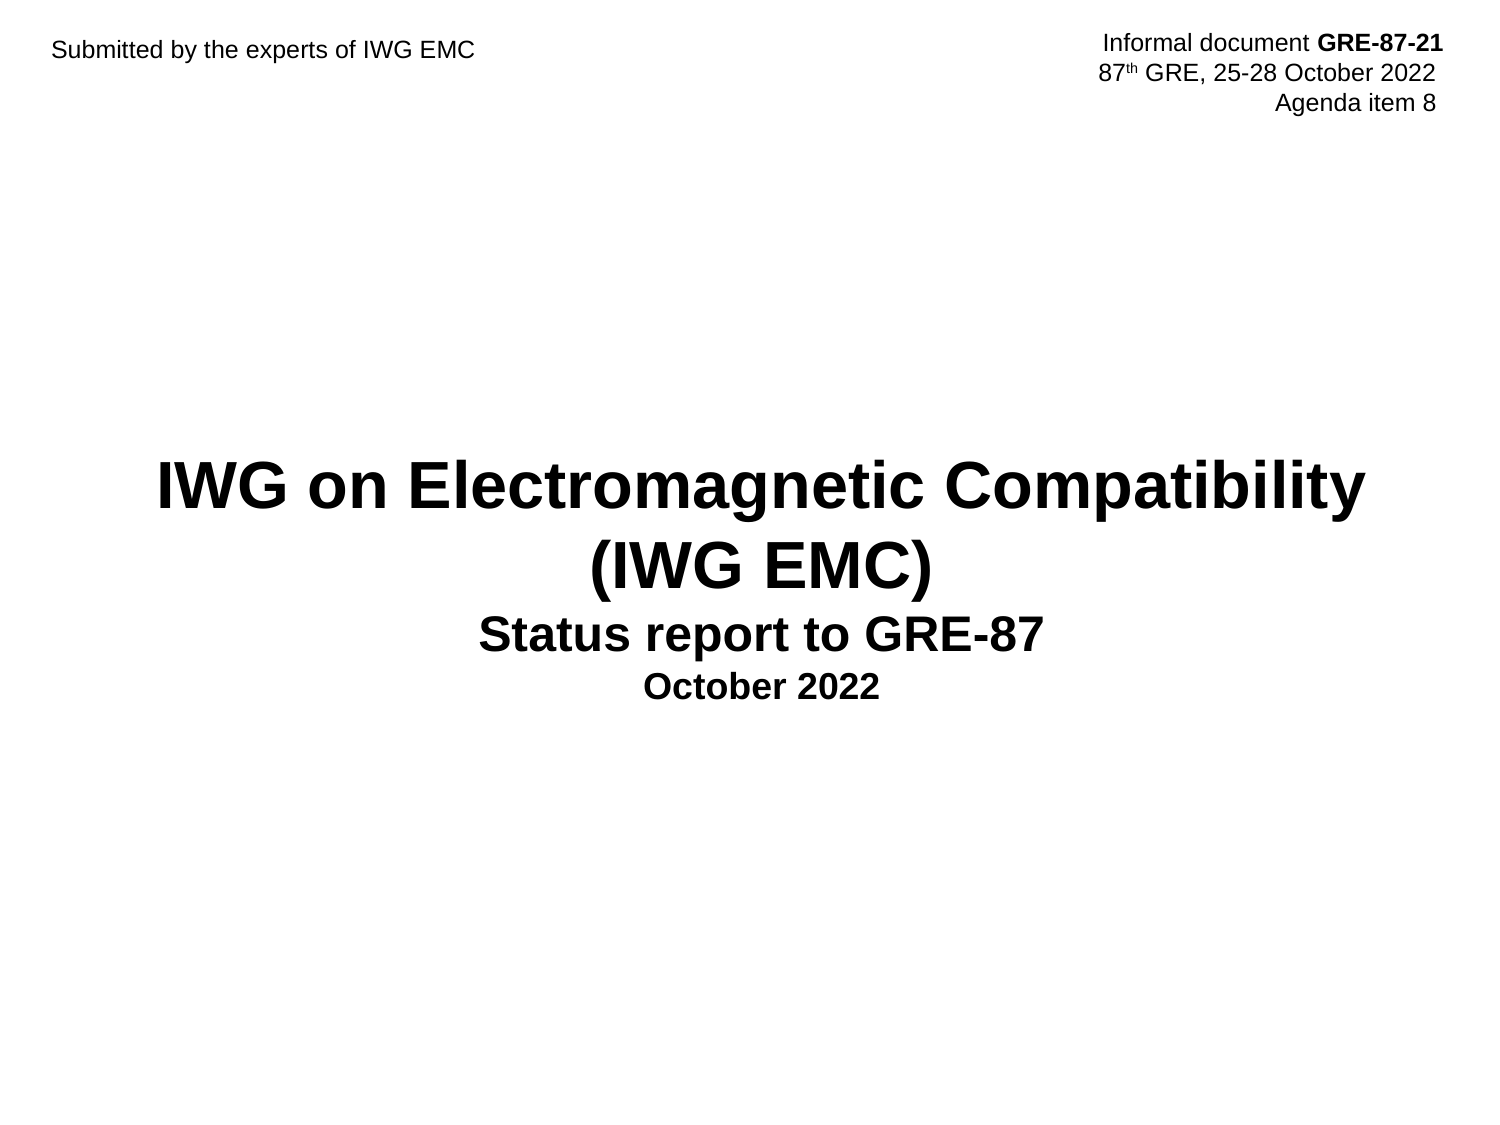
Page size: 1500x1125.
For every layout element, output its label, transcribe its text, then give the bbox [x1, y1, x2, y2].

title IWG on Electromagnetic Compatibility (IWG EMC) Status report to GRE-87 October 2022 [64, 208, 1459, 941]
text_box Informal document GRE-87-21 87th GRE, 25-28 October 2022 Agenda item 8 [879, 19, 1459, 124]
text_box Submitted by the experts of IWG EMC [36, 26, 616, 72]
